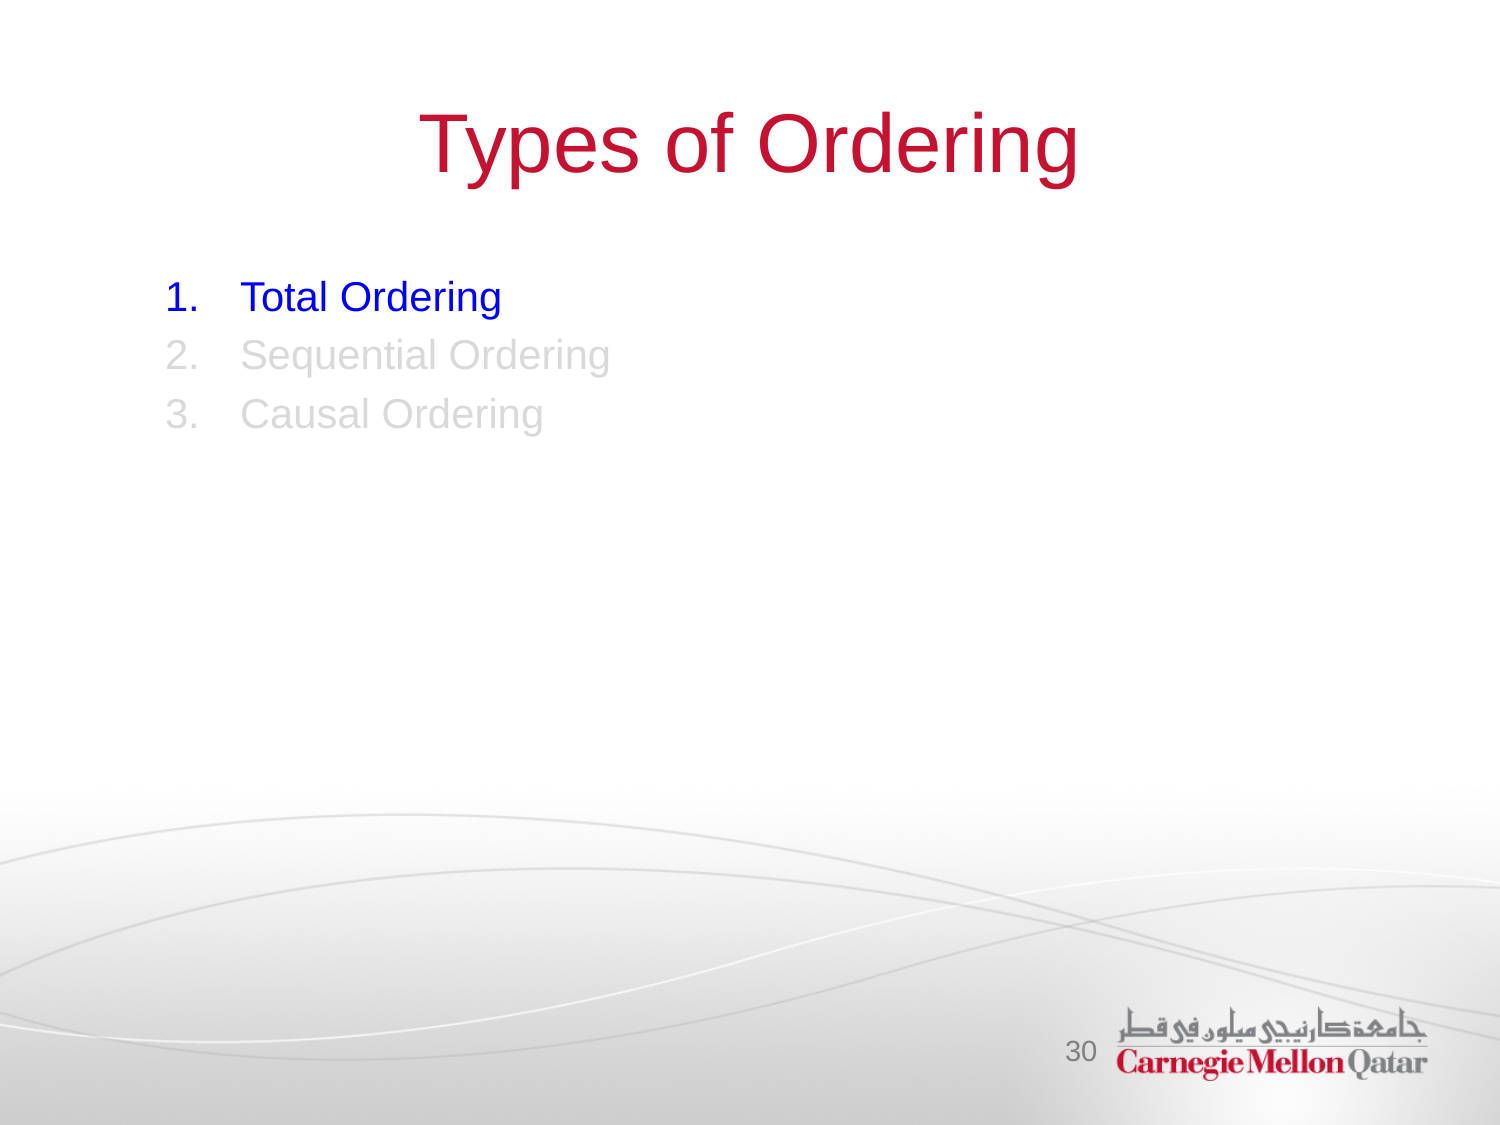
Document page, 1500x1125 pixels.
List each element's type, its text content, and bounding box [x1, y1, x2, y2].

picture [0, 0, 1500, 1125]
slide_number 30 [975, 1024, 1113, 1103]
list Total Ordering Sequential Ordering Causal Ordering [74, 262, 1426, 1006]
title Types of Ordering [74, 44, 1426, 233]
